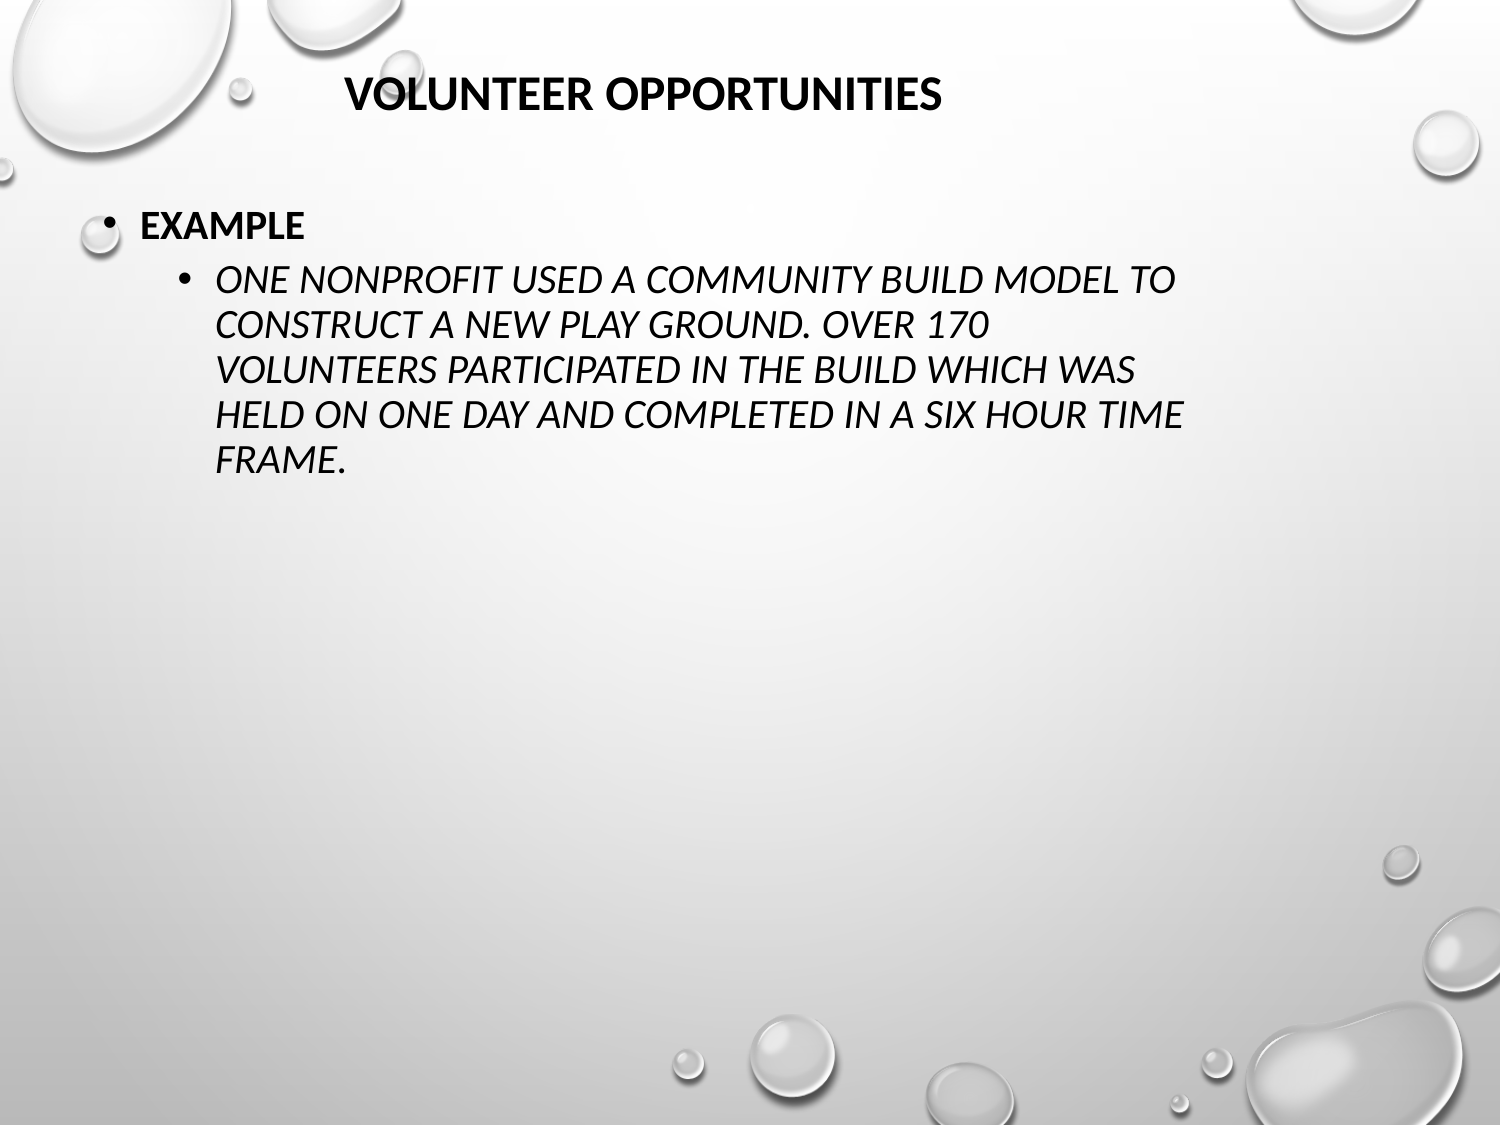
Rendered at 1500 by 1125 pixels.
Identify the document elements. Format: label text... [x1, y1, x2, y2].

title Volunteer Opportunities [187, 37, 1100, 156]
list Example One nonprofit used a community build model to construct a new play ground. Over 170 volunteers participated in the build which was held on one day and completed in a six hour time frame. [87, 200, 1200, 963]
picture [0, 0, 1500, 1125]
